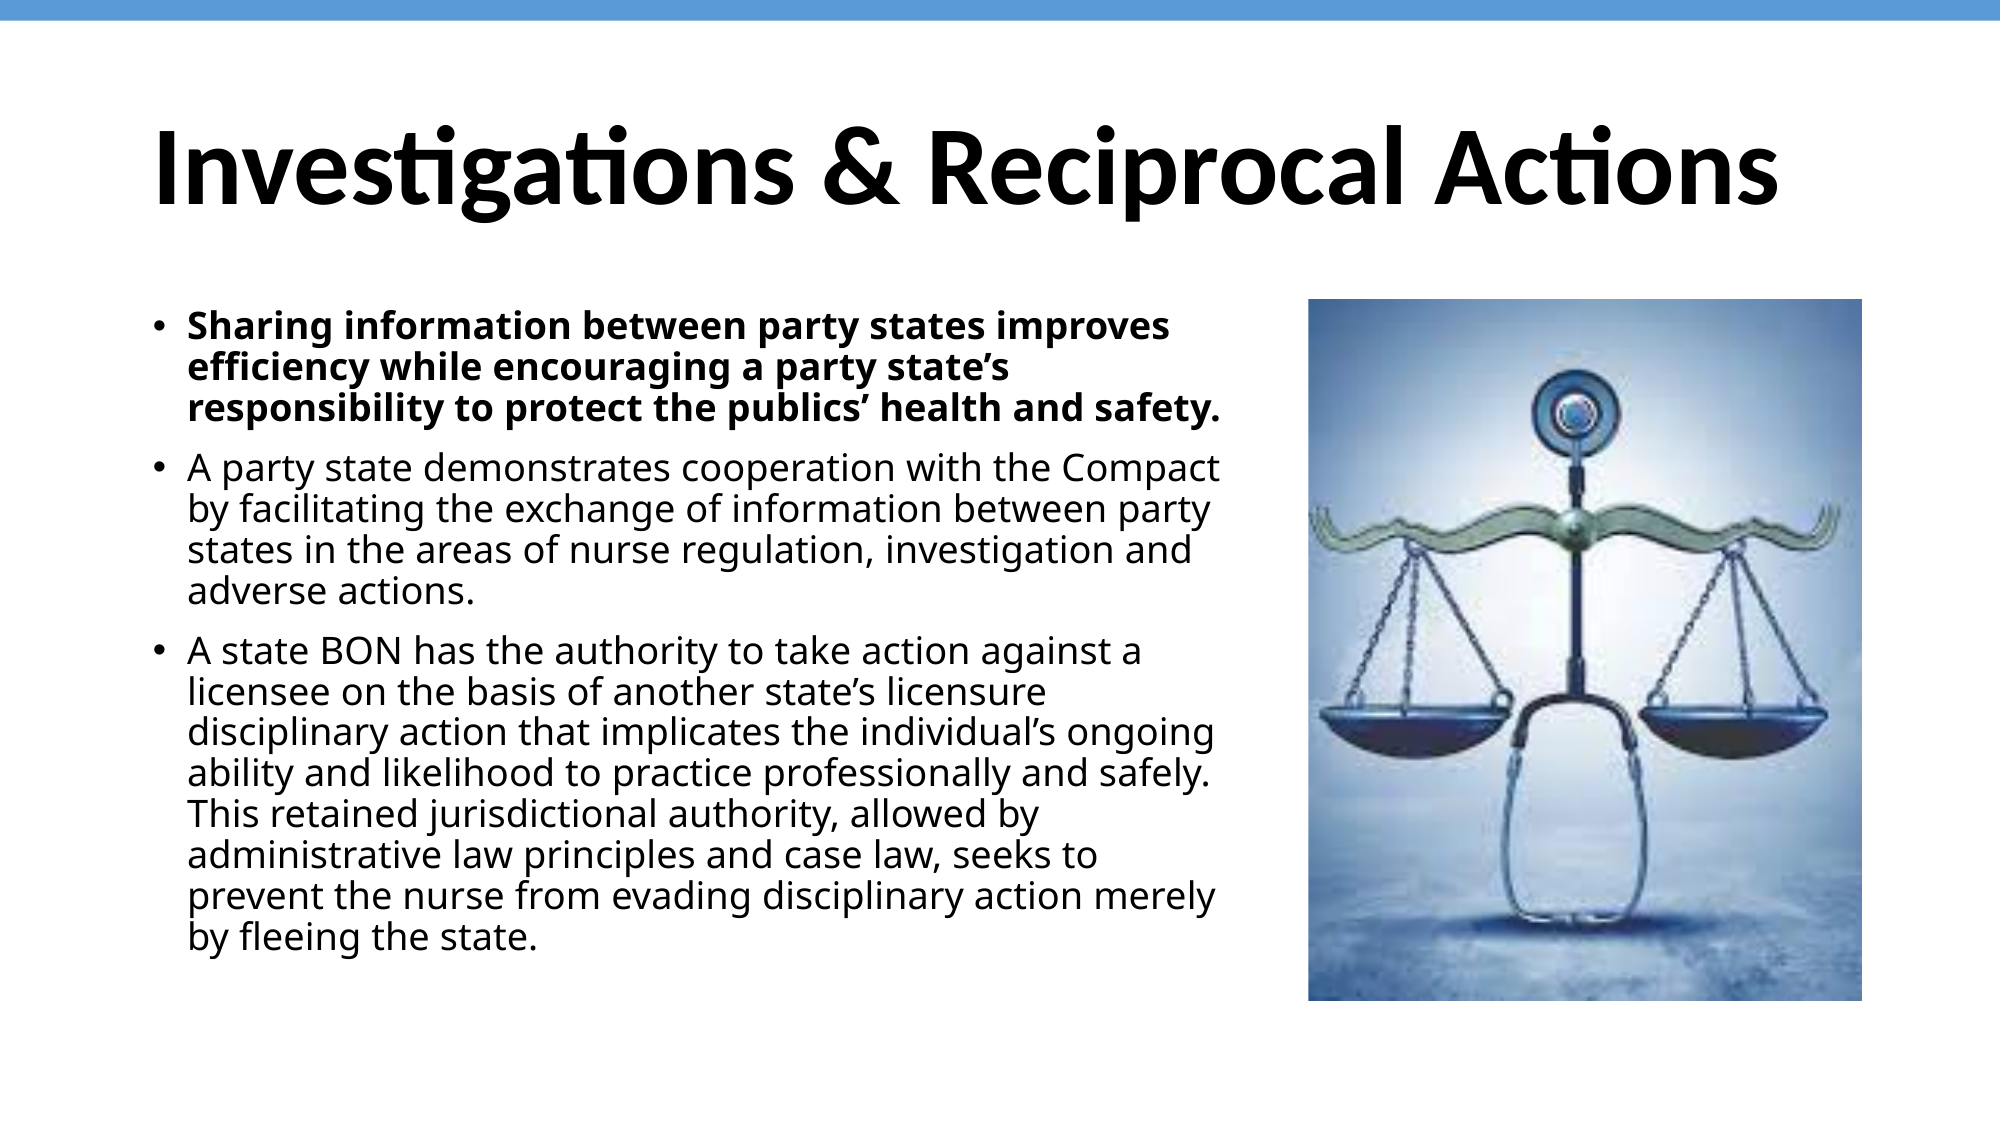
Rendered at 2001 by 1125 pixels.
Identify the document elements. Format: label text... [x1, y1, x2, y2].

text_box [0, 0, 2000, 22]
picture [1308, 299, 1862, 1001]
list Sharing information between party states improves efficiency while encouraging a party state’s responsibility to protect the publics’ health and safety. A party state demonstrates cooperation with the Compact by facilitating the exchange of information between party states in the areas of nurse regulation, investigation and adverse actions. A state BON has the authority to take action against a licensee on the basis of another state’s licensure disciplinary action that implicates the individual’s ongoing ability and likelihood to practice professionally and safely. This retained jurisdictional authority, allowed by administrative law principles and case law, seeks to prevent the nurse from evading disciplinary action merely by fleeing the state. [137, 299, 1240, 1014]
title Investigations & Reciprocal Actions [137, 59, 1863, 278]
